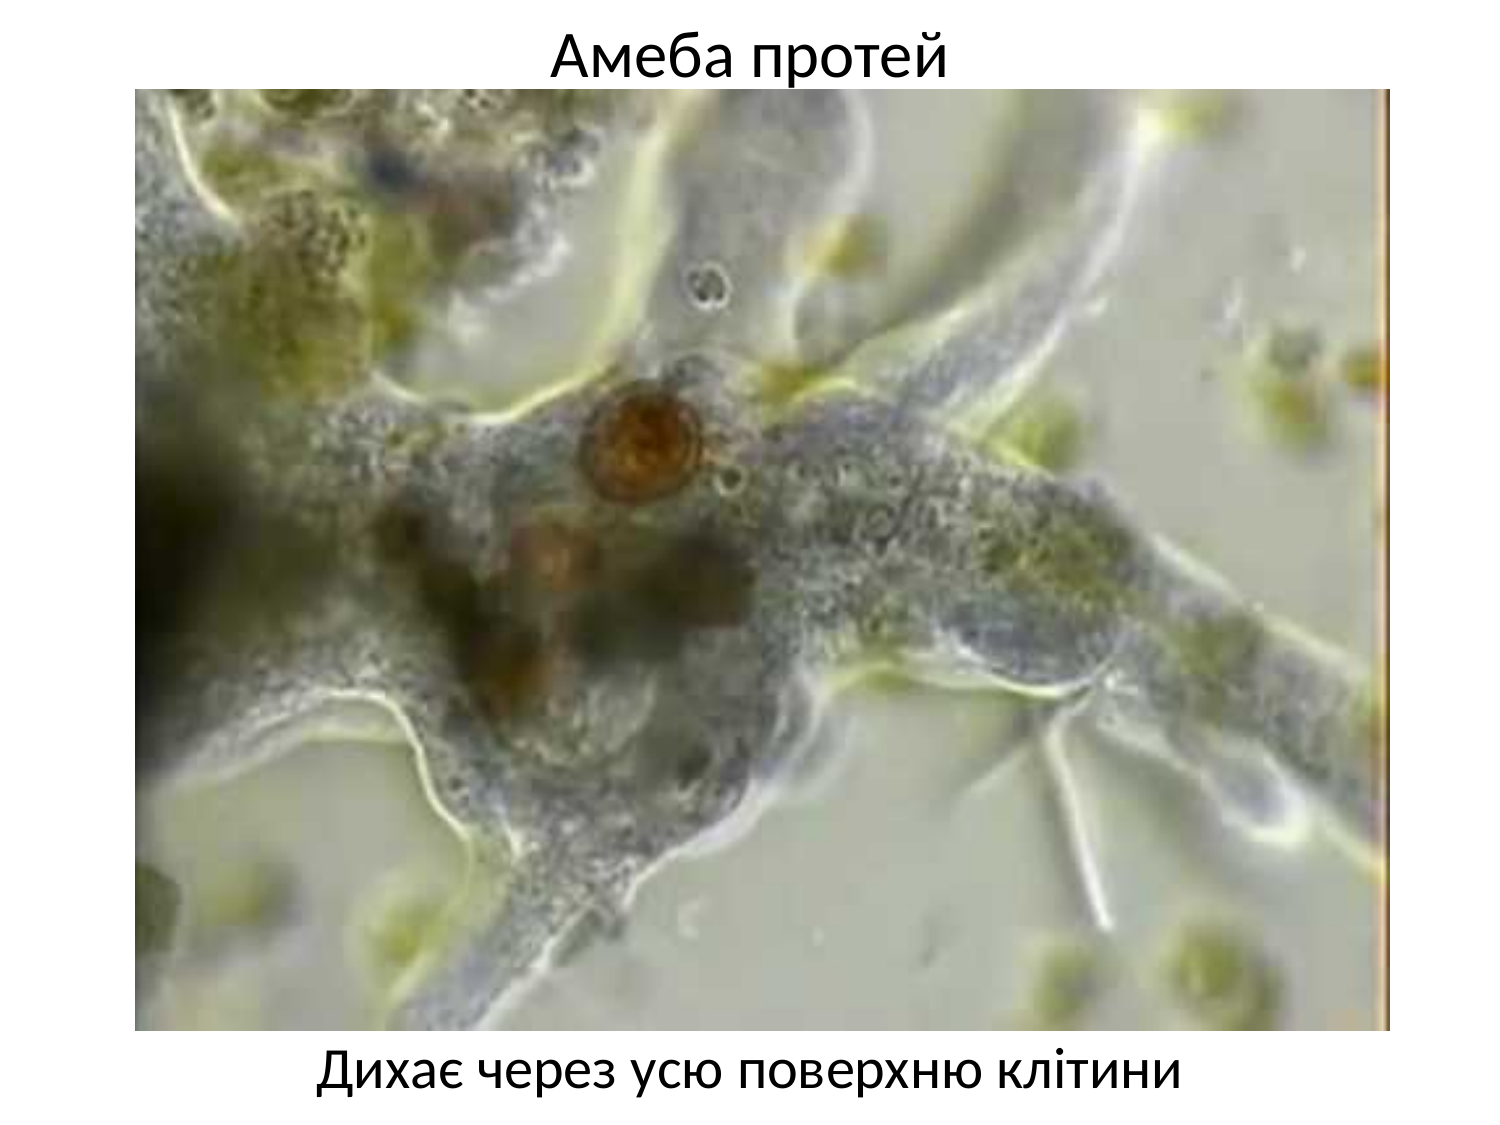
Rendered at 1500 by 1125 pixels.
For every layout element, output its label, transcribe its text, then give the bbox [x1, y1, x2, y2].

list Дихає через усю поверхню клітини [75, 1023, 1425, 1125]
title Амеба протей [75, 0, 1425, 102]
picture [135, 89, 1390, 1031]
